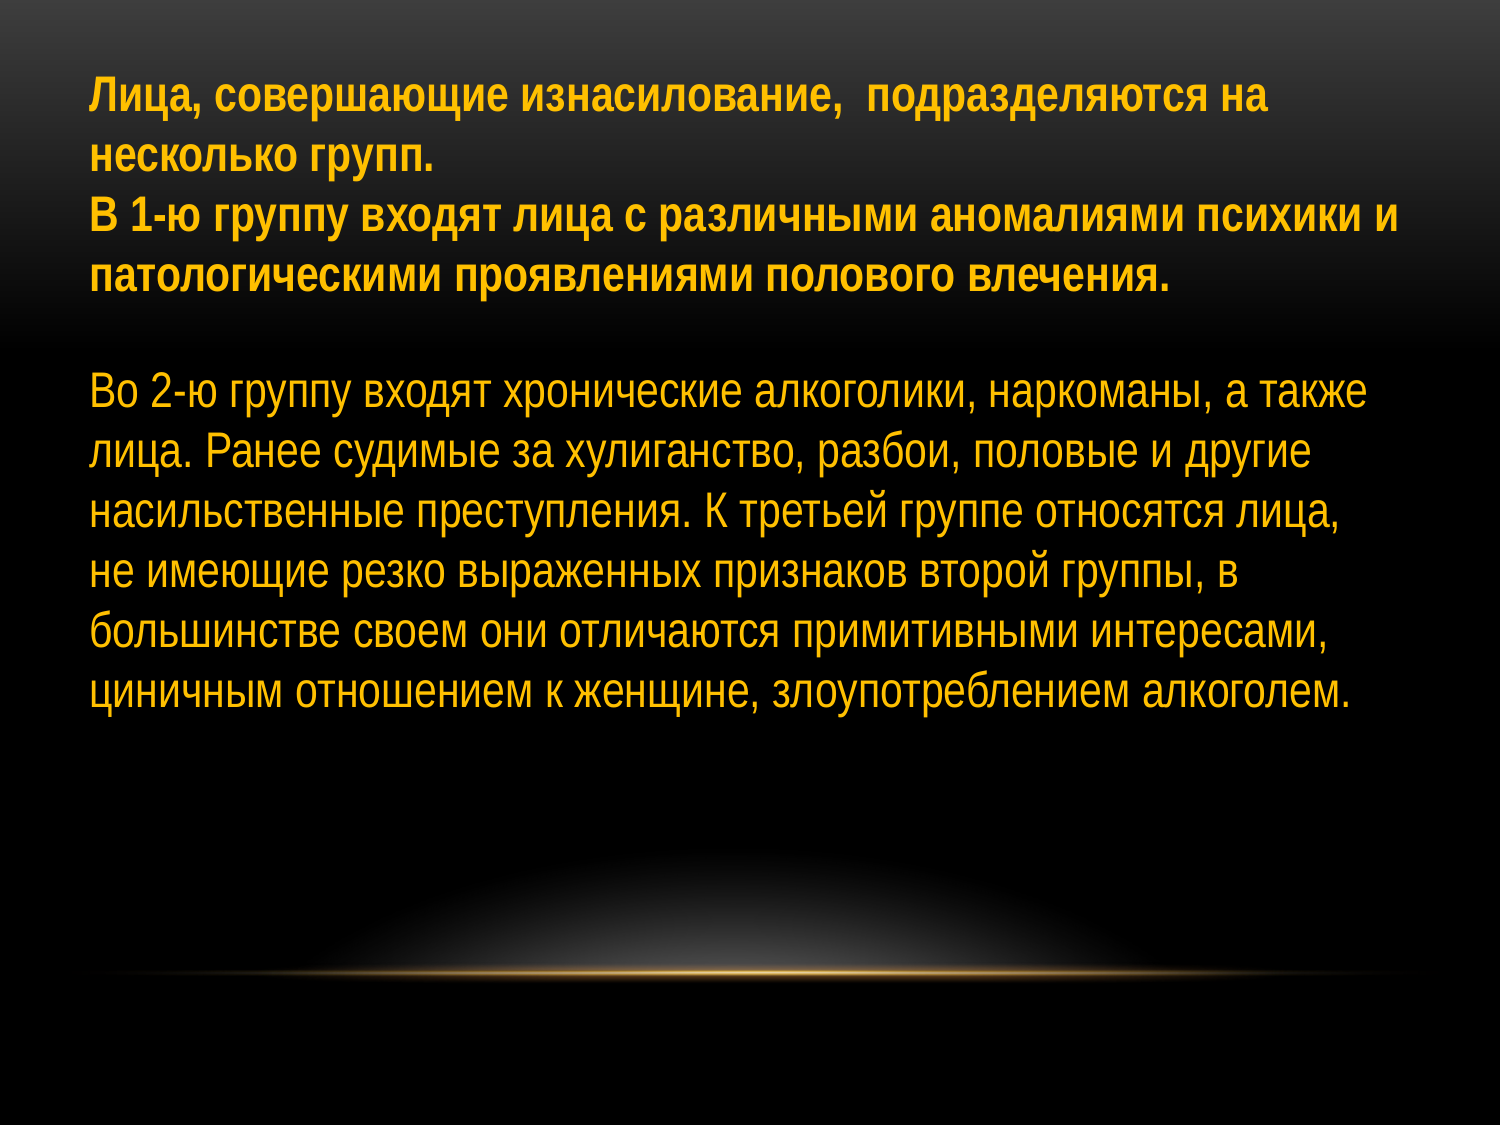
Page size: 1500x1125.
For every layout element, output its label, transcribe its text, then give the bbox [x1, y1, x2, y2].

text_box Во 2-ю группу входят хронические алкоголики, наркоманы, а также лица. Ранее судимые за хулиганство, разбои, половые и другие насильственные преступления. К третьей группе относятся лица, не имеющие резко выраженных признаков второй группы, в большинстве своем они отличаются примитивными интересами, циничным отношением к женщине, злоупотреблением алкоголем. [74, 350, 1400, 726]
text_box Лица, совершающие изнасилование, подразделяются на несколько групп. В 1-ю группу входят лица с различными аномалиями психики и патологическими проявлениями полового влечения. [74, 54, 1422, 310]
picture [0, 0, 1500, 1125]
